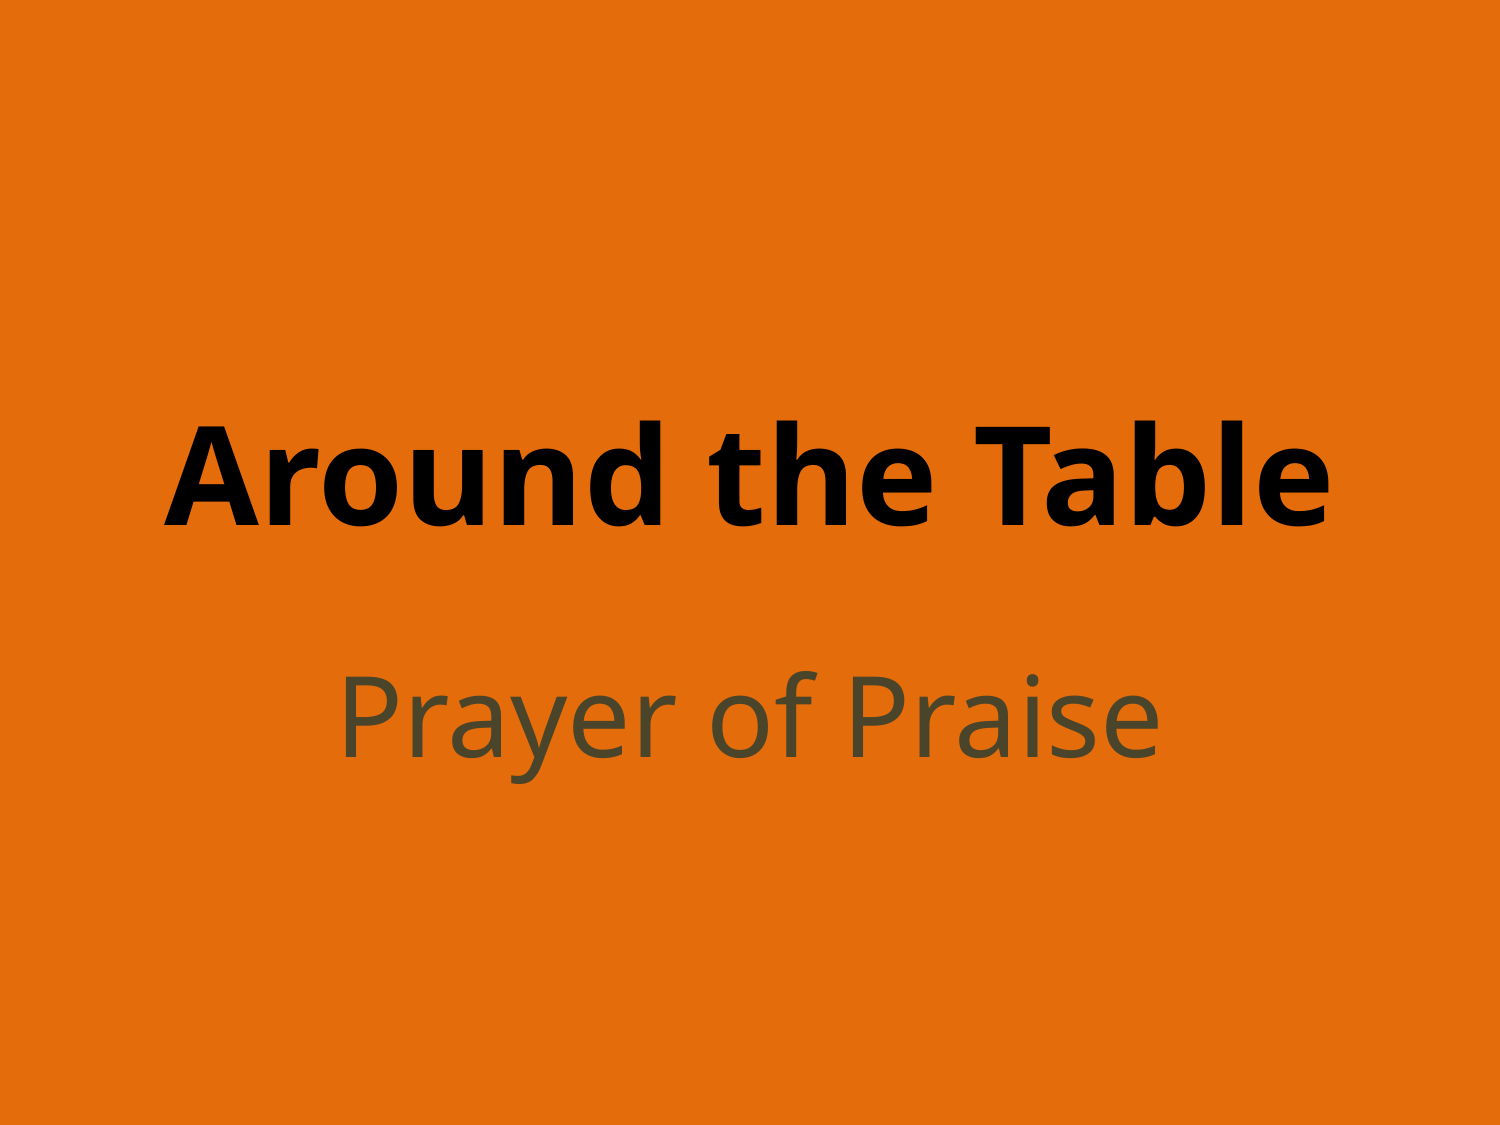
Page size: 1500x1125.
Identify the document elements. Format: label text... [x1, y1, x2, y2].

subtitle Prayer of Praise [225, 637, 1275, 925]
title Around the Table [112, 349, 1388, 591]
